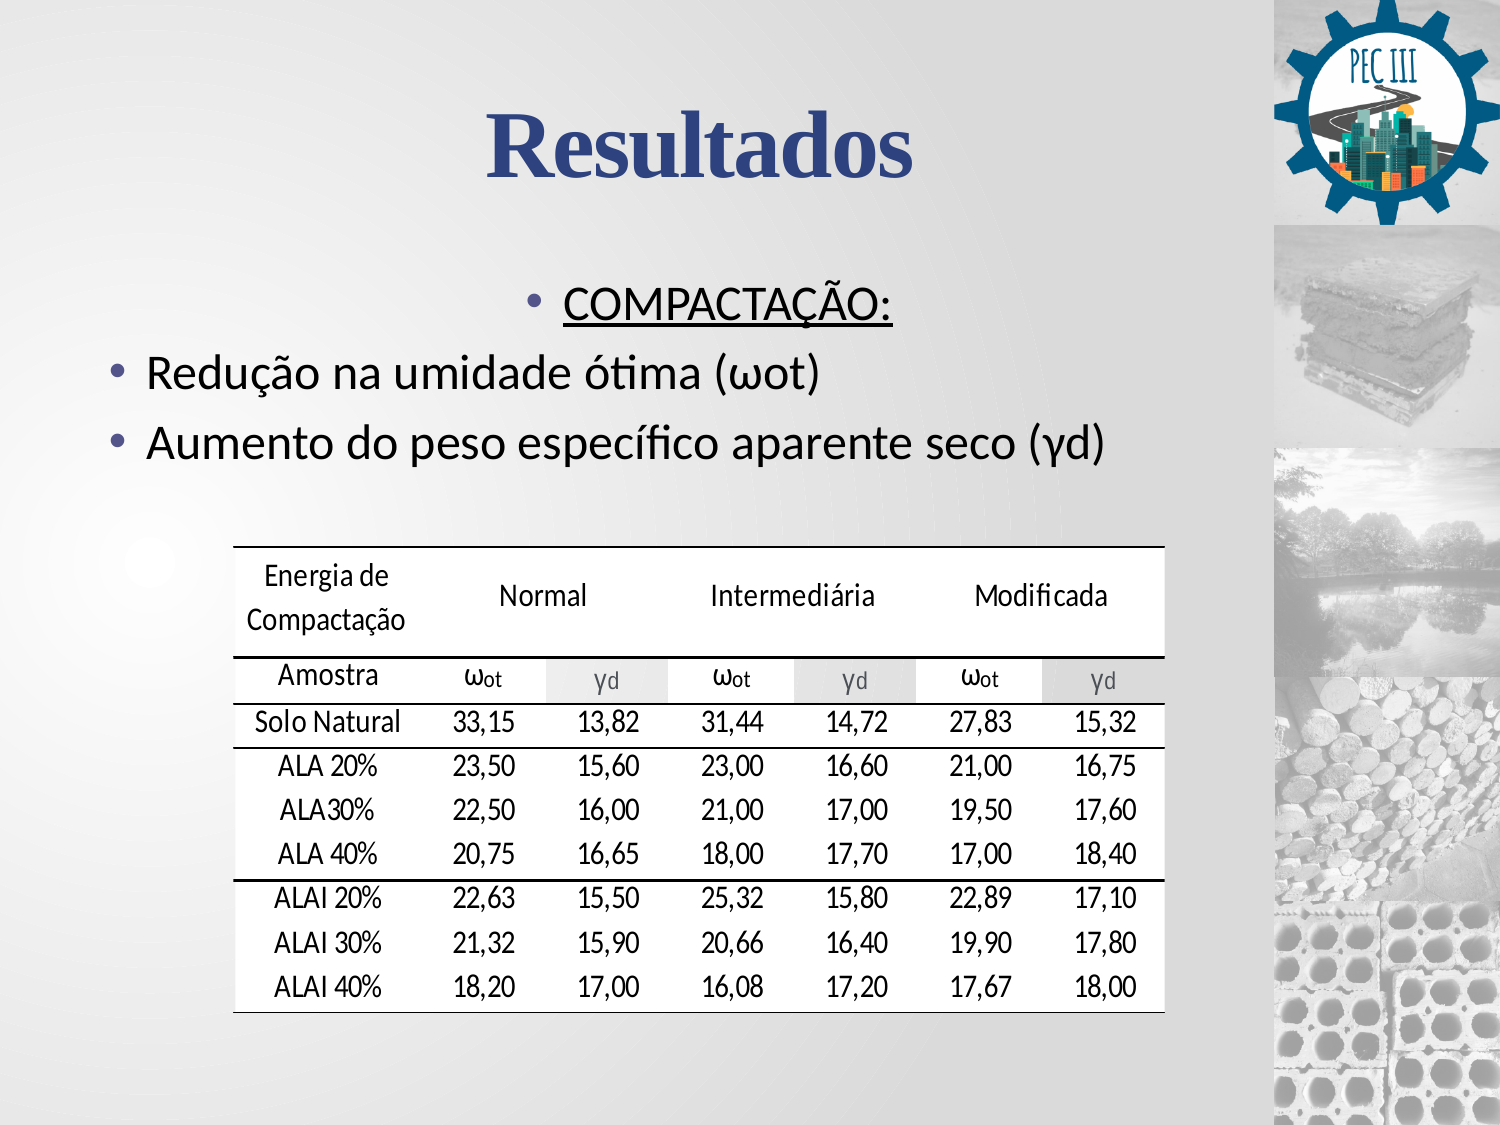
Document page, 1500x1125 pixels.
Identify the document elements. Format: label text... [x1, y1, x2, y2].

picture [1273, 0, 1500, 1125]
picture [1396, 0, 1500, 104]
list COMPACTAÇÃO: Redução na umidade ótima (ωot) Aumento do peso específico aparente seco (γd) [75, 262, 1271, 1050]
picture [1309, 33, 1465, 190]
picture [232, 545, 1168, 1015]
text_box Resultados [75, 45, 1271, 233]
